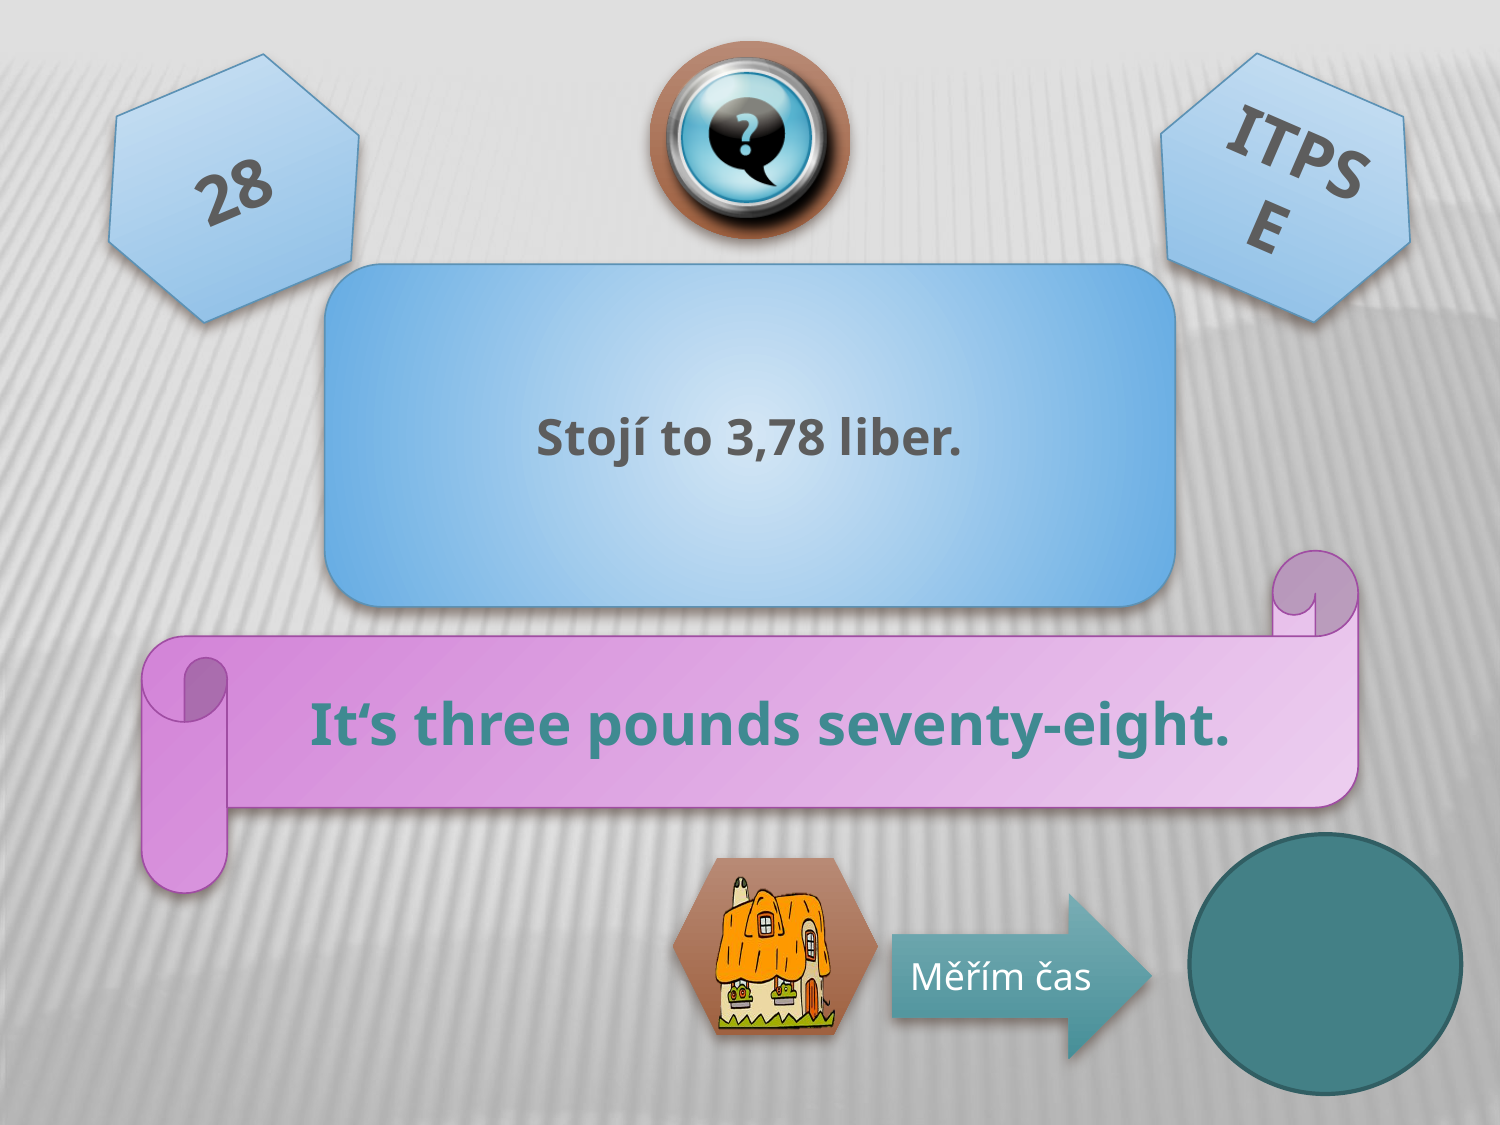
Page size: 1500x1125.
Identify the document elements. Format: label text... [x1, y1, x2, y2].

text_box 28 [107, 53, 360, 324]
text_box Měřím čas [891, 893, 1152, 1059]
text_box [649, 40, 851, 242]
text_box ITPSE [1160, 52, 1411, 324]
text_box Stojí to 3,78 liber. [323, 263, 1177, 608]
text_box [1187, 832, 1464, 1097]
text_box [672, 857, 878, 1040]
text_box It‘s three pounds seventy-eight. [140, 549, 1360, 895]
